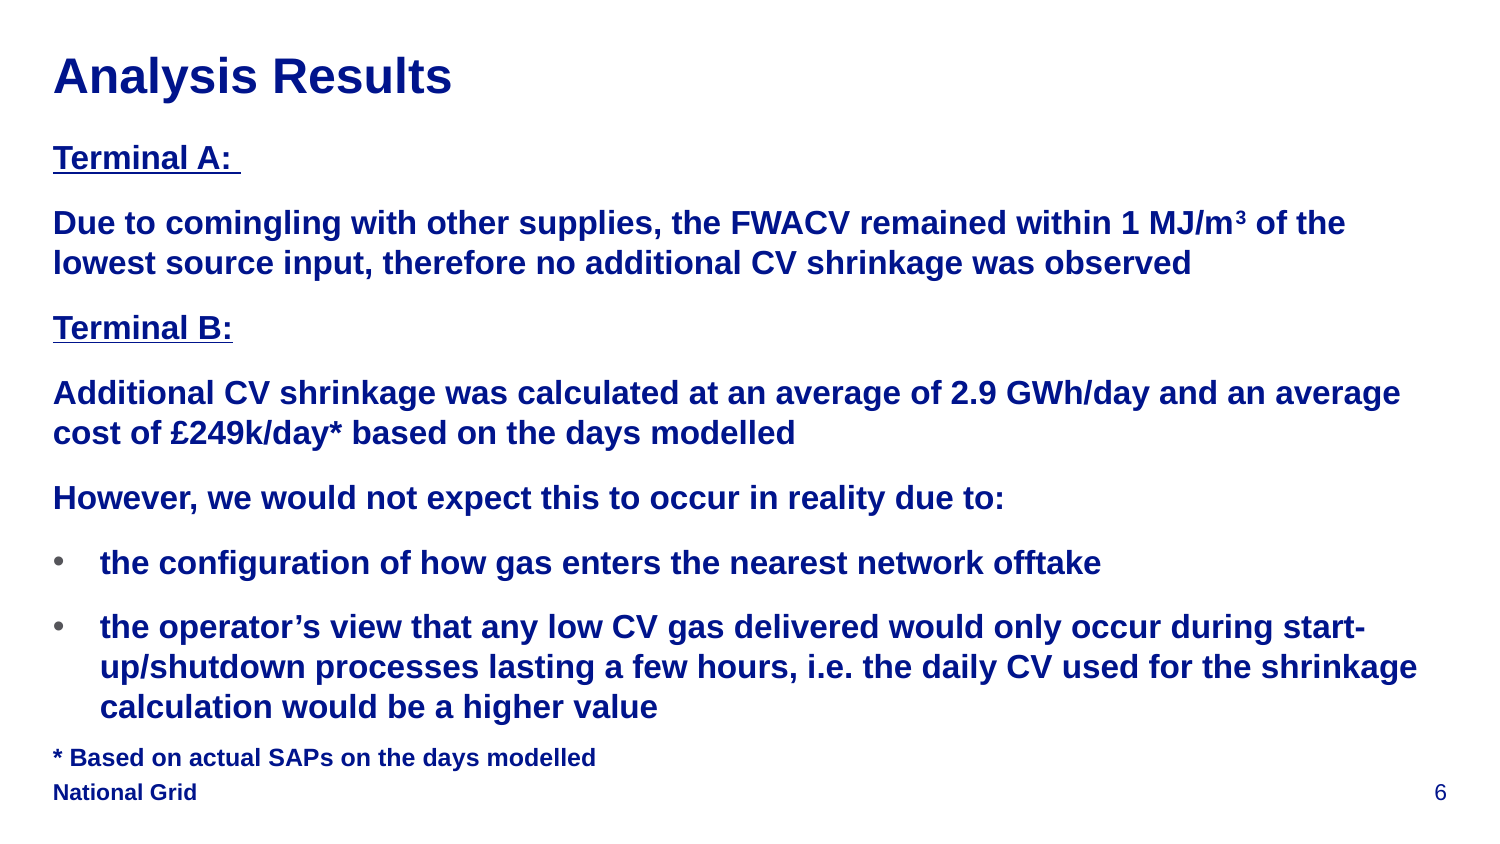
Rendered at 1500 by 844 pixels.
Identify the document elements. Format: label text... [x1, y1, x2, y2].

list Terminal A: Due to comingling with other supplies, the FWACV remained within 1 MJ/m3 of the lowest source input, therefore no additional CV shrinkage was observed Terminal B: Additional CV shrinkage was calculated at an average of 2.9 GWh/day and an average cost of £249k/day* based on the days modelled However, we would not expect this to occur in reality due to: the configuration of how gas enters the nearest network offtake the operator’s view that any low CV gas delivered would only occur during start-up/shutdown processes lasting a few hours, i.e. the daily CV used for the shrinkage calculation would be a higher value [52, 136, 1436, 844]
text_box * Based on actual SAPs on the days modelled [52, 741, 1388, 772]
title Analysis Results [52, 43, 963, 115]
